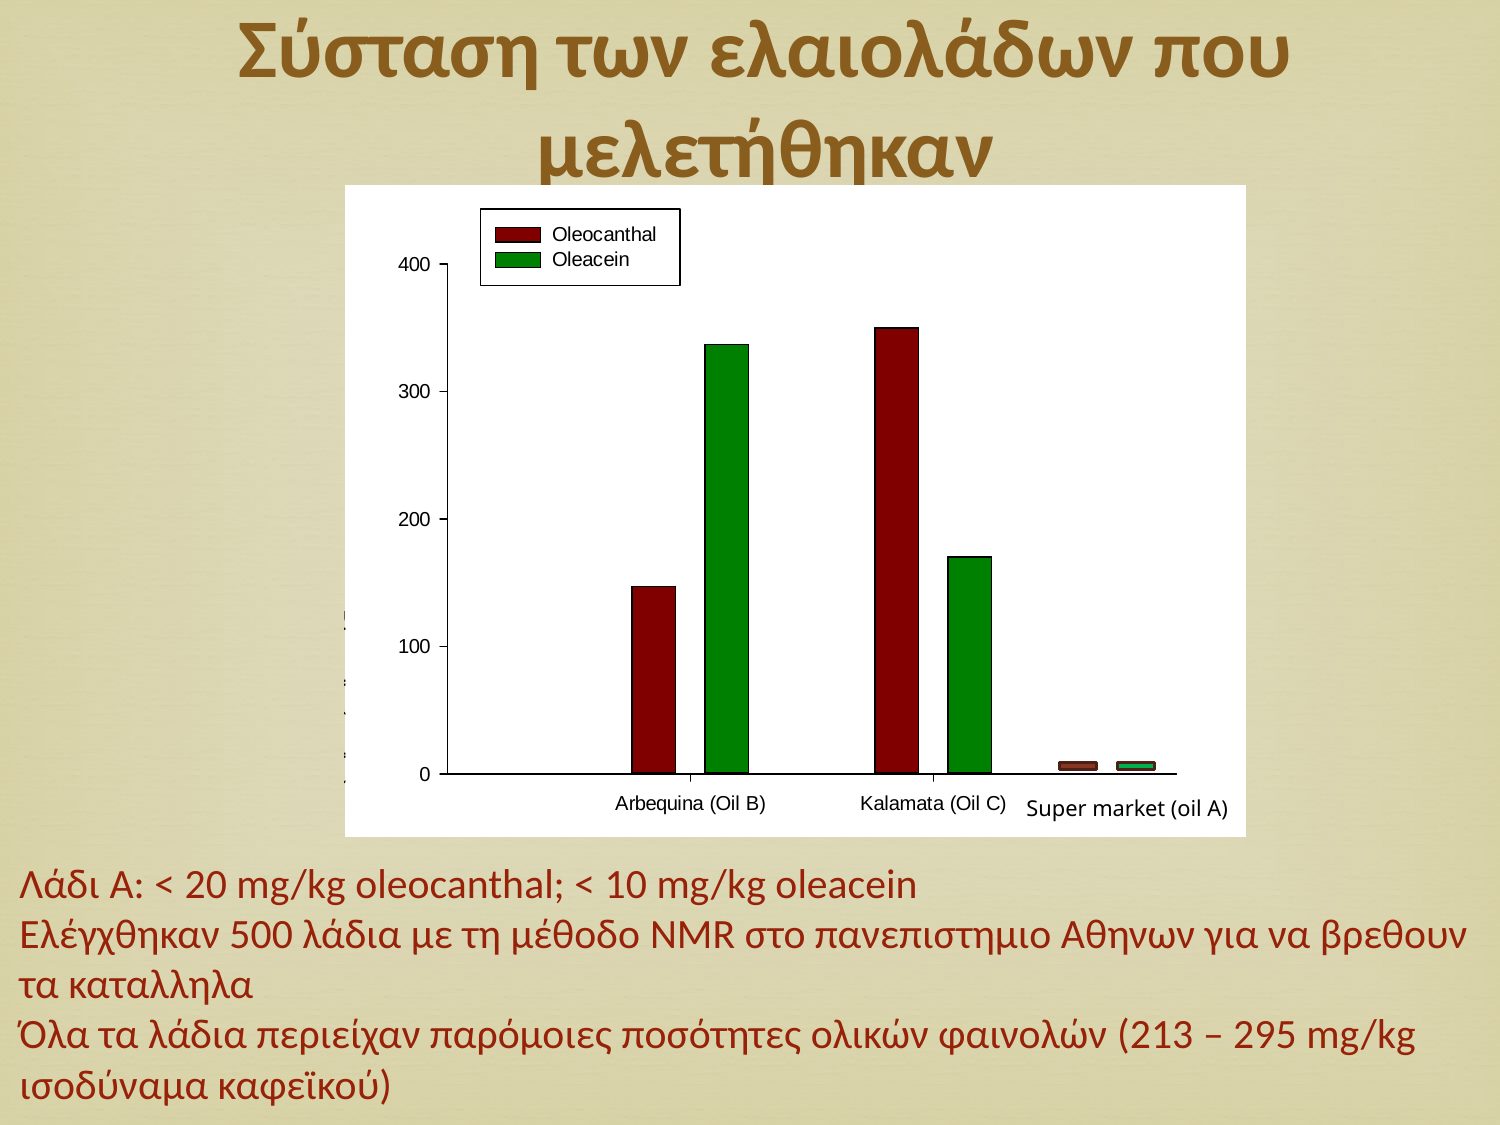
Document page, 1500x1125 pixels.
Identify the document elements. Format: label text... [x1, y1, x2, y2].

text_box Λάδι A: < 20 mg/kg oleocanthal; < 10 mg/kg oleacein Eλέγχθηκαν 500 λάδια με τη μέθοδο NMR στο πανεπιστημιο Αθηνων για να βρεθουν τα καταλληλα Όλα τα λάδια περιείχαν παρόμοιες ποσότητες ολικών φαινολών (213 – 295 mg/kg ισοδύναμα καφεϊκού) [4, 849, 1500, 1125]
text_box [344, 184, 1247, 838]
title Σύσταση των ελαιολάδων που μελετήθηκαν [9, 0, 1500, 188]
